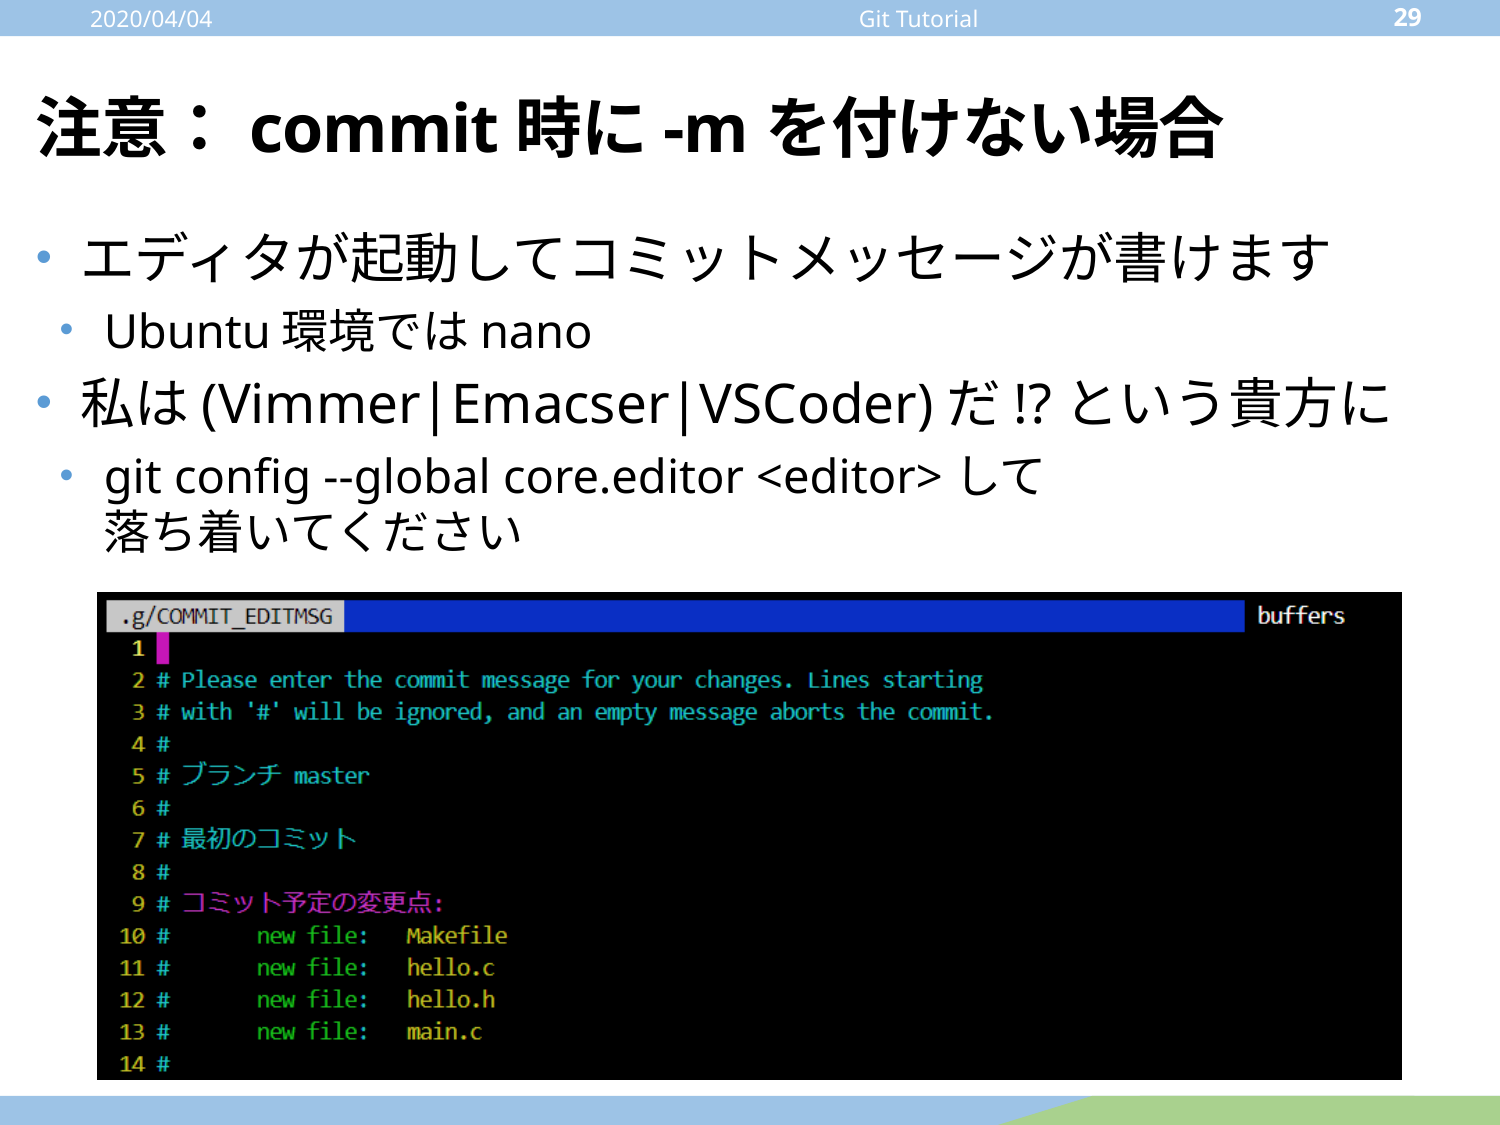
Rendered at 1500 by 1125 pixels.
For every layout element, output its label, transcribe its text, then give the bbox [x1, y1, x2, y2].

footer Git Tutorial [517, 0, 1321, 37]
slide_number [75, 0, 471, 36]
list エディタが起動してコミットメッセージが書けます Ubuntu環境ではnano 私は(Vimmer|Emacser|VSCoder)だ!?という貴方に git config --global core.editor <editor>して 落ち着いてください [20, 216, 1483, 610]
title 注意：commit時に-mを付けない場合 [20, 68, 1483, 184]
picture [97, 592, 1403, 1080]
slide_number 29 [1320, 0, 1496, 36]
